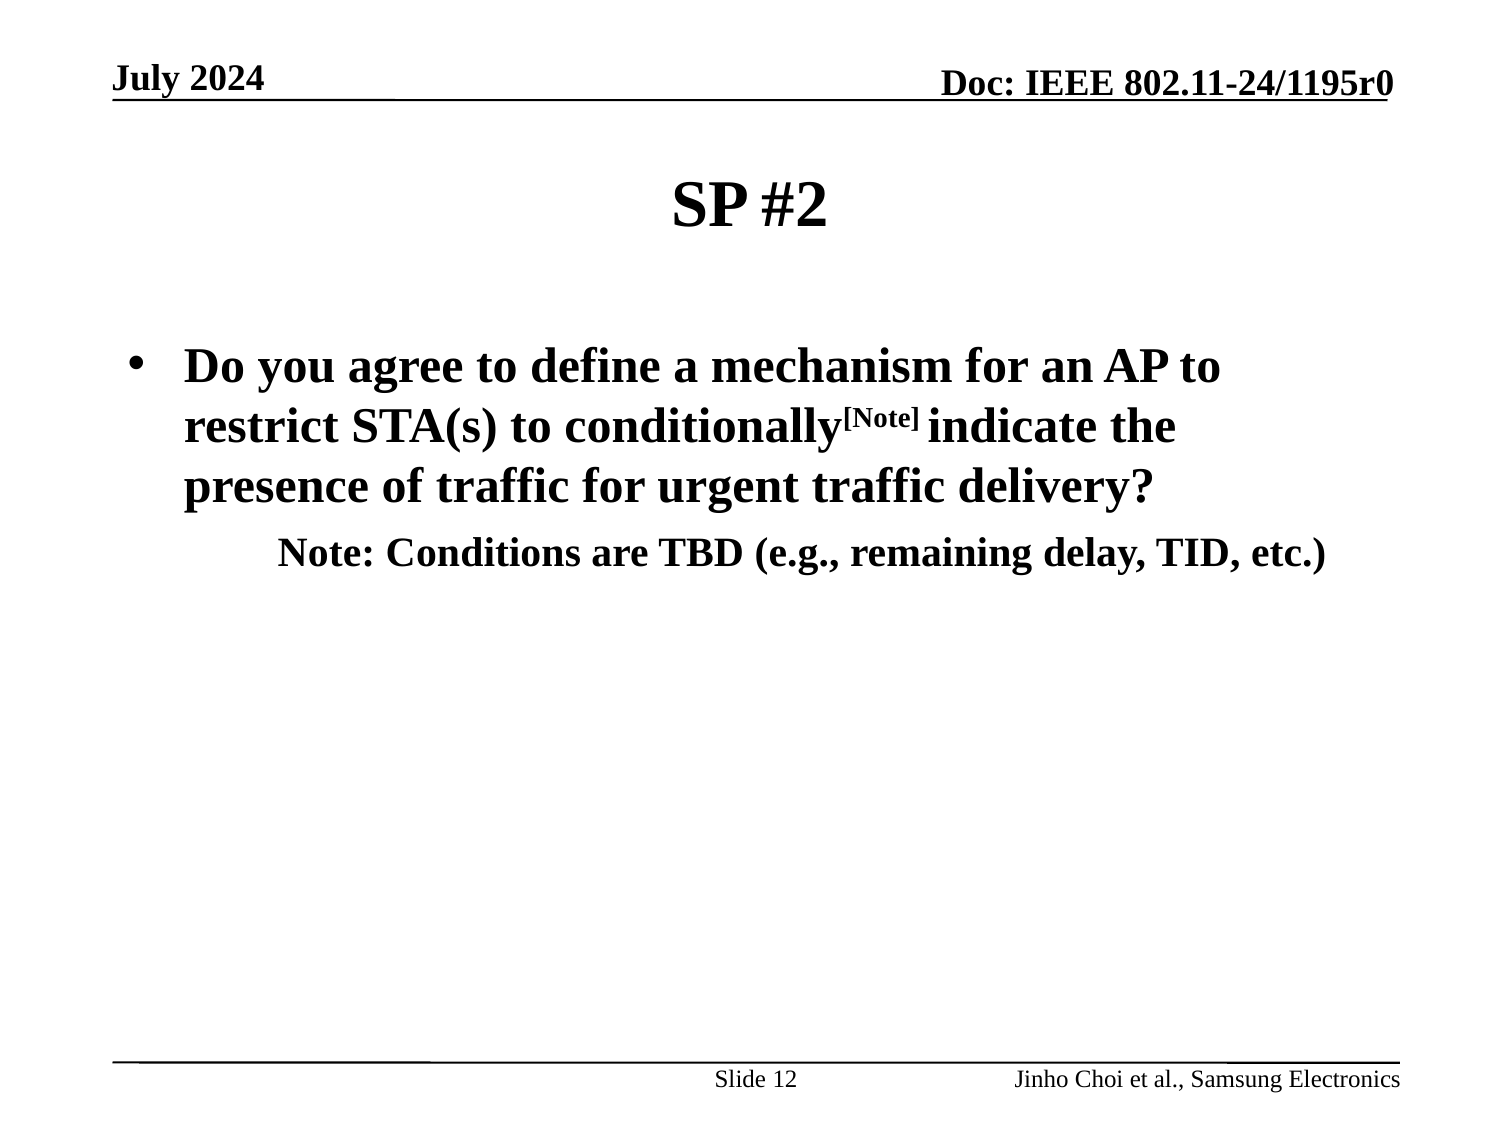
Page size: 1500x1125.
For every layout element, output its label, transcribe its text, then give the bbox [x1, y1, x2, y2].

list Do you agree to define a mechanism for an AP to restrict STA(s) to conditionally[Note] indicate the presence of traffic for urgent traffic delivery? Note: Conditions are TBD (e.g., remaining delay, TID, etc.) [112, 324, 1388, 1000]
footer Jinho Choi et al., Samsung Electronics [878, 1061, 1402, 1093]
title SP #2 [112, 112, 1388, 288]
slide_number Slide 12 [712, 1061, 800, 1123]
